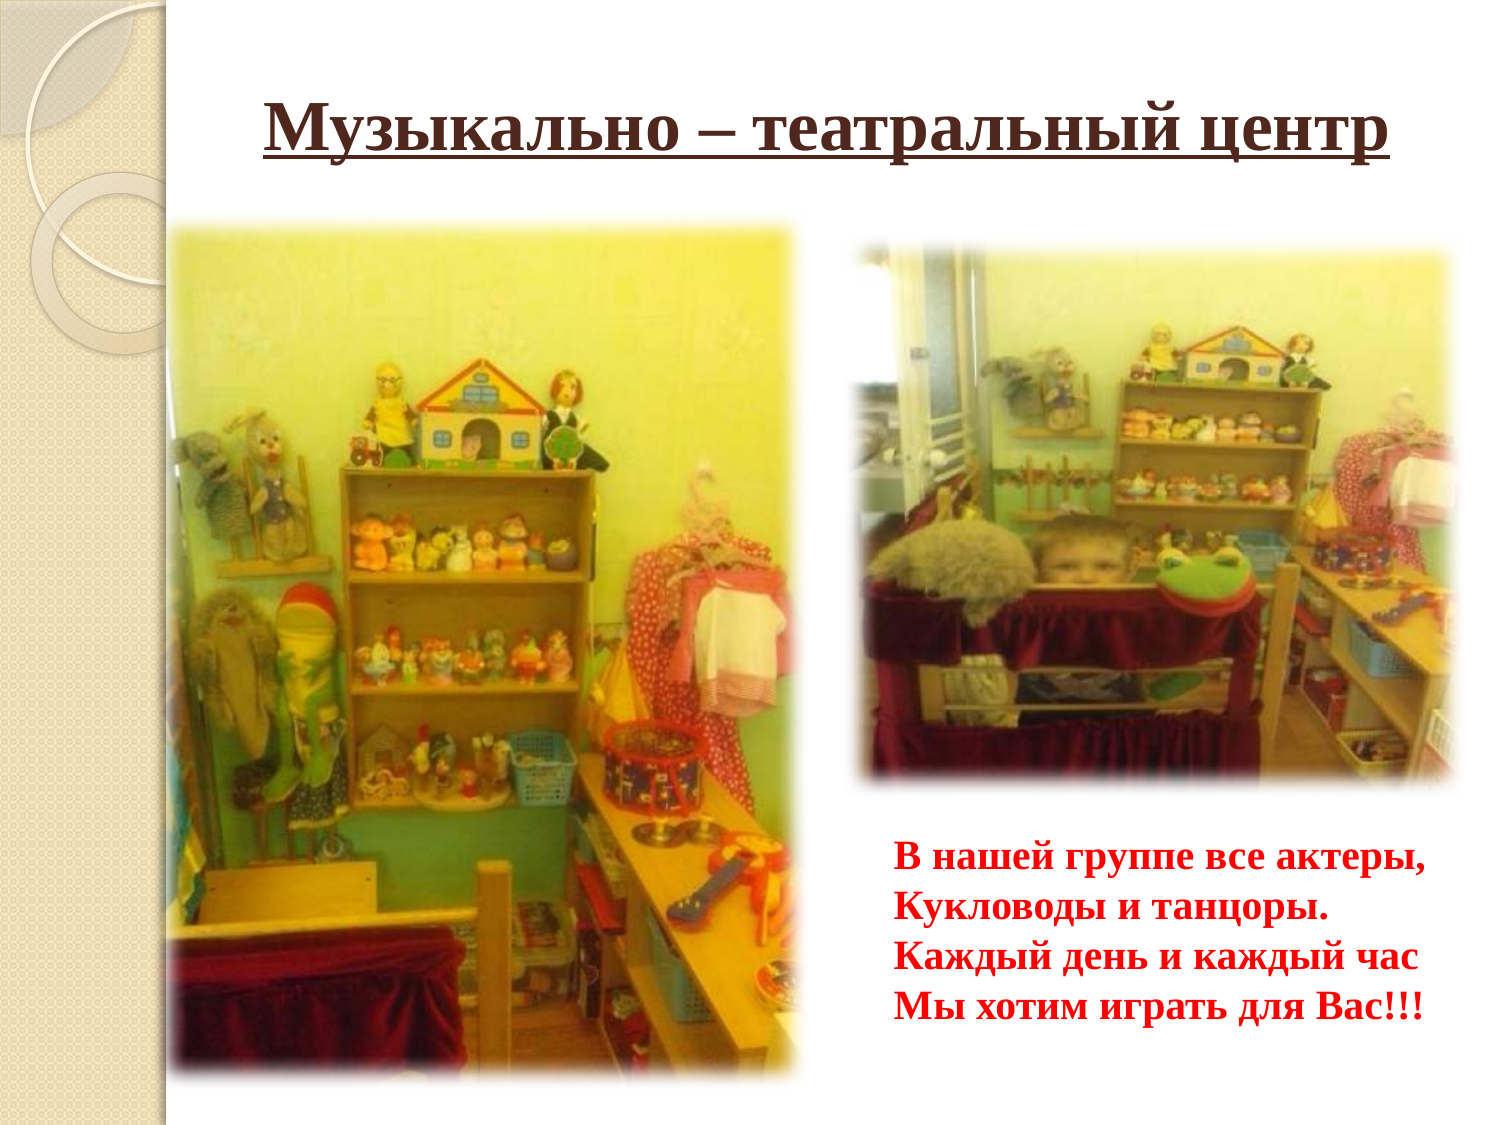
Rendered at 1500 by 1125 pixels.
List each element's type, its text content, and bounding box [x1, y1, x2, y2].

text_box В нашей группе все актеры, Кукловоды и танцоры. Каждый день и каждый час Мы хотим играть для Вас!!! [878, 820, 1500, 1086]
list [843, 234, 1466, 798]
title Музыкально – театральный центр [187, 45, 1466, 200]
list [152, 210, 809, 1091]
